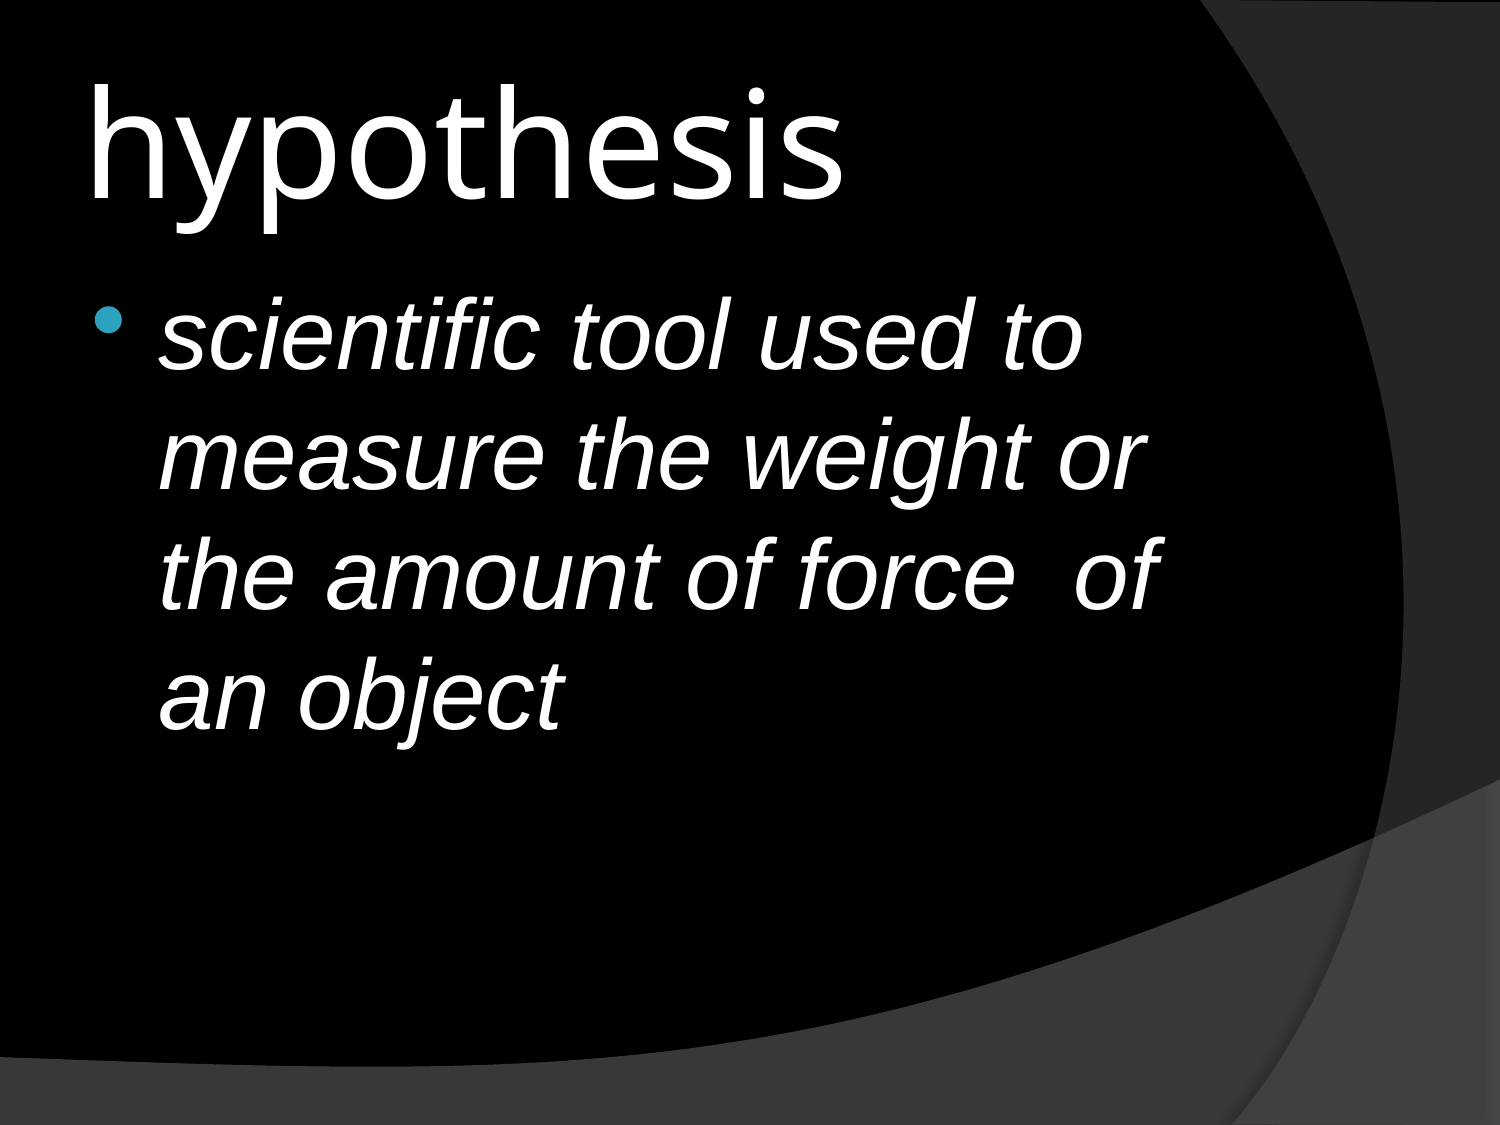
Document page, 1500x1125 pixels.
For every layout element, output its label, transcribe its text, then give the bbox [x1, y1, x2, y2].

title hypothesis [75, 45, 1300, 233]
list scientific tool used to measure the weight or the amount of force of an object [75, 262, 1300, 1005]
